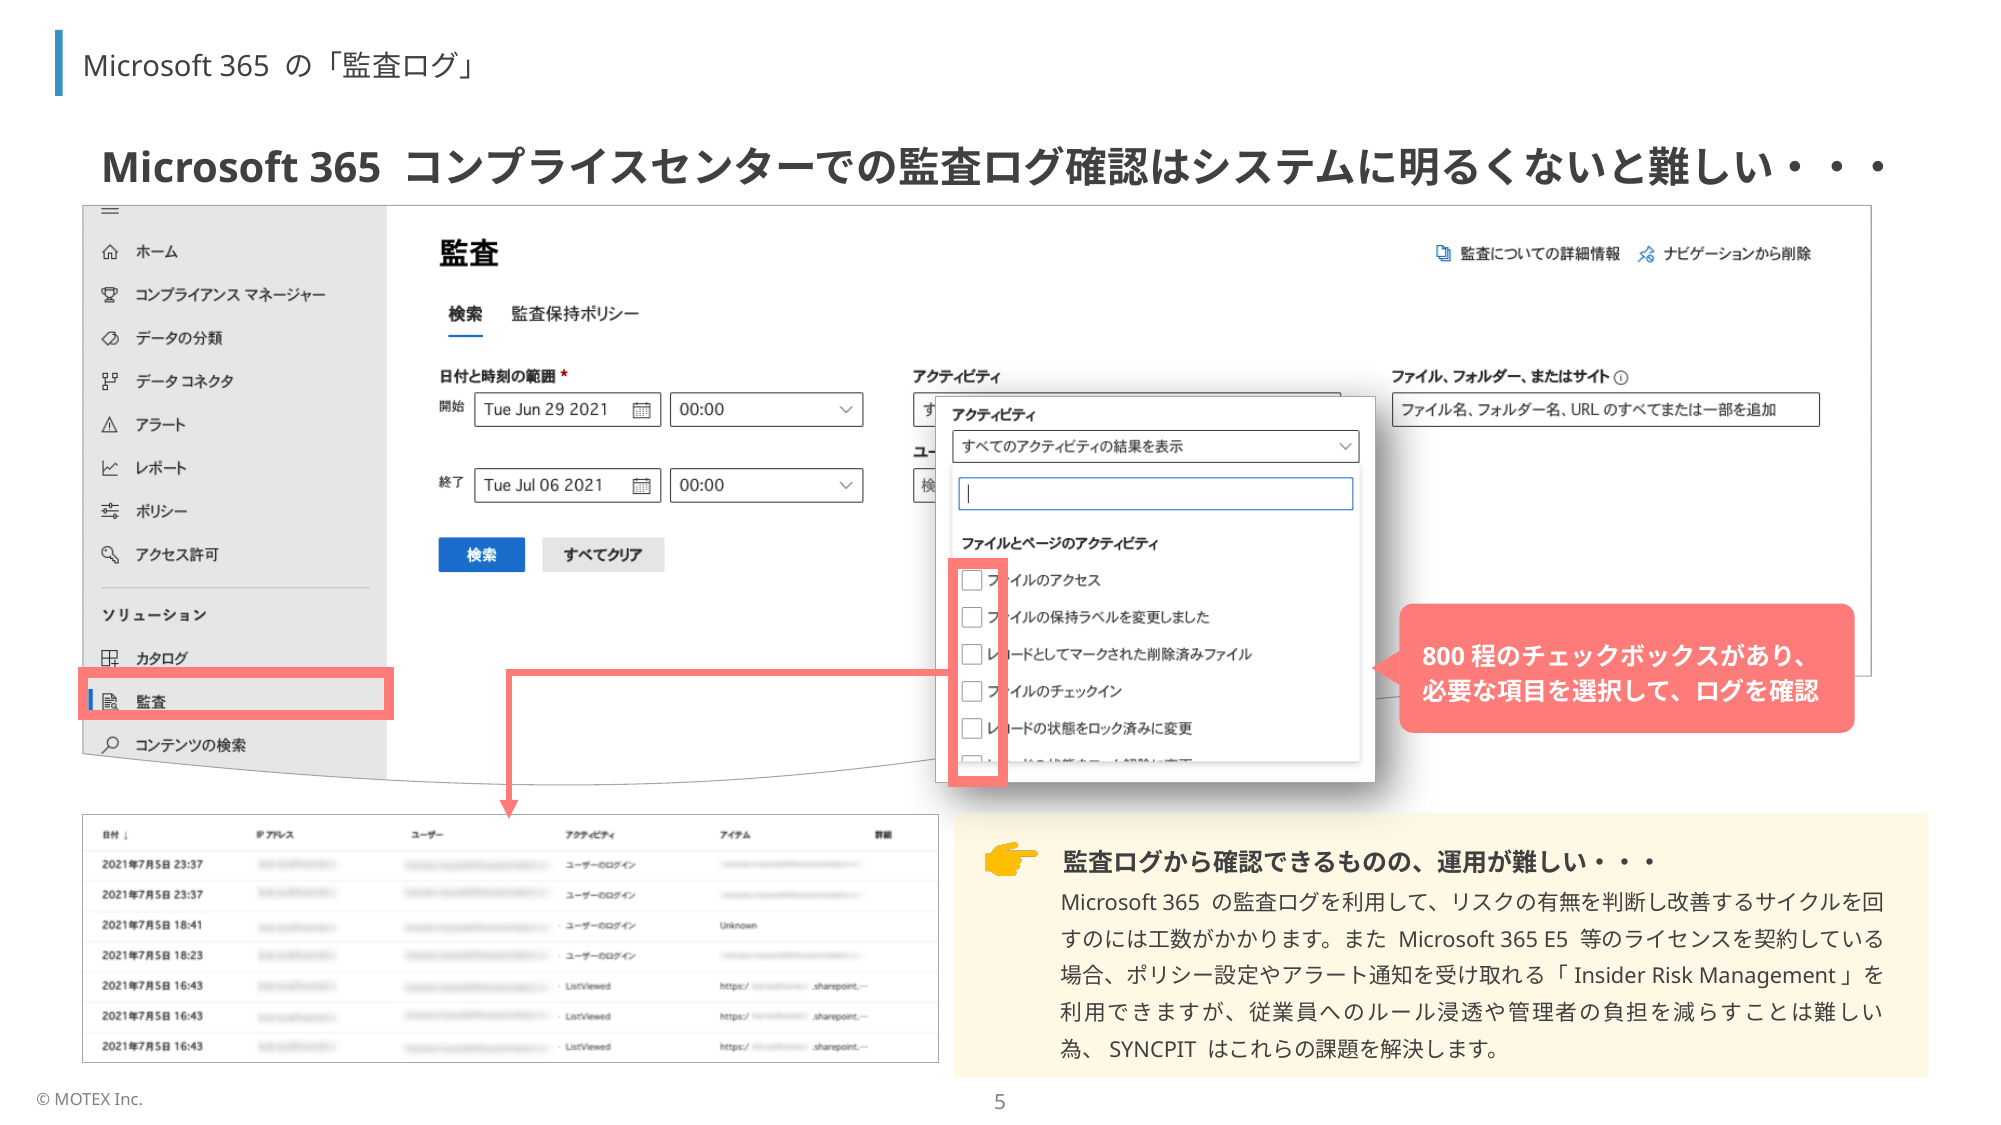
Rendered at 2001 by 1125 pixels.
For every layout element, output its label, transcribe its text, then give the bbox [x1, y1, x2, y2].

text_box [1371, 603, 1855, 733]
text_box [508, 672, 954, 819]
text_box 監査ログから確認できるものの、運用が難しい・・・ [1049, 838, 1679, 884]
picture [982, 830, 1041, 888]
text_box [953, 812, 1930, 1078]
list Microsoft 365 コンプライスセンターでの監査ログ確認はシステムに明るくないと難しい・・・ [43, 113, 1957, 194]
text_box Microsoft 365 の監査ログを利用して、リスクの有無を判断し改善するサイクルを回すのには工数がかかります。また Microsoft 365 E5 等のライセンスを契約している場合、ポリシー設定やアラート通知を受け取れる「Insider Risk Management」を利用できますが、従業員へのルール浸透や管理者の負担を減らすことは難しい為、SYNCPIT はこれらの課題を解決します。 [1045, 870, 1901, 1070]
picture [82, 814, 938, 1062]
picture [82, 205, 1872, 793]
list Microsoft 365 の「監査ログ」 [67, 44, 1885, 93]
